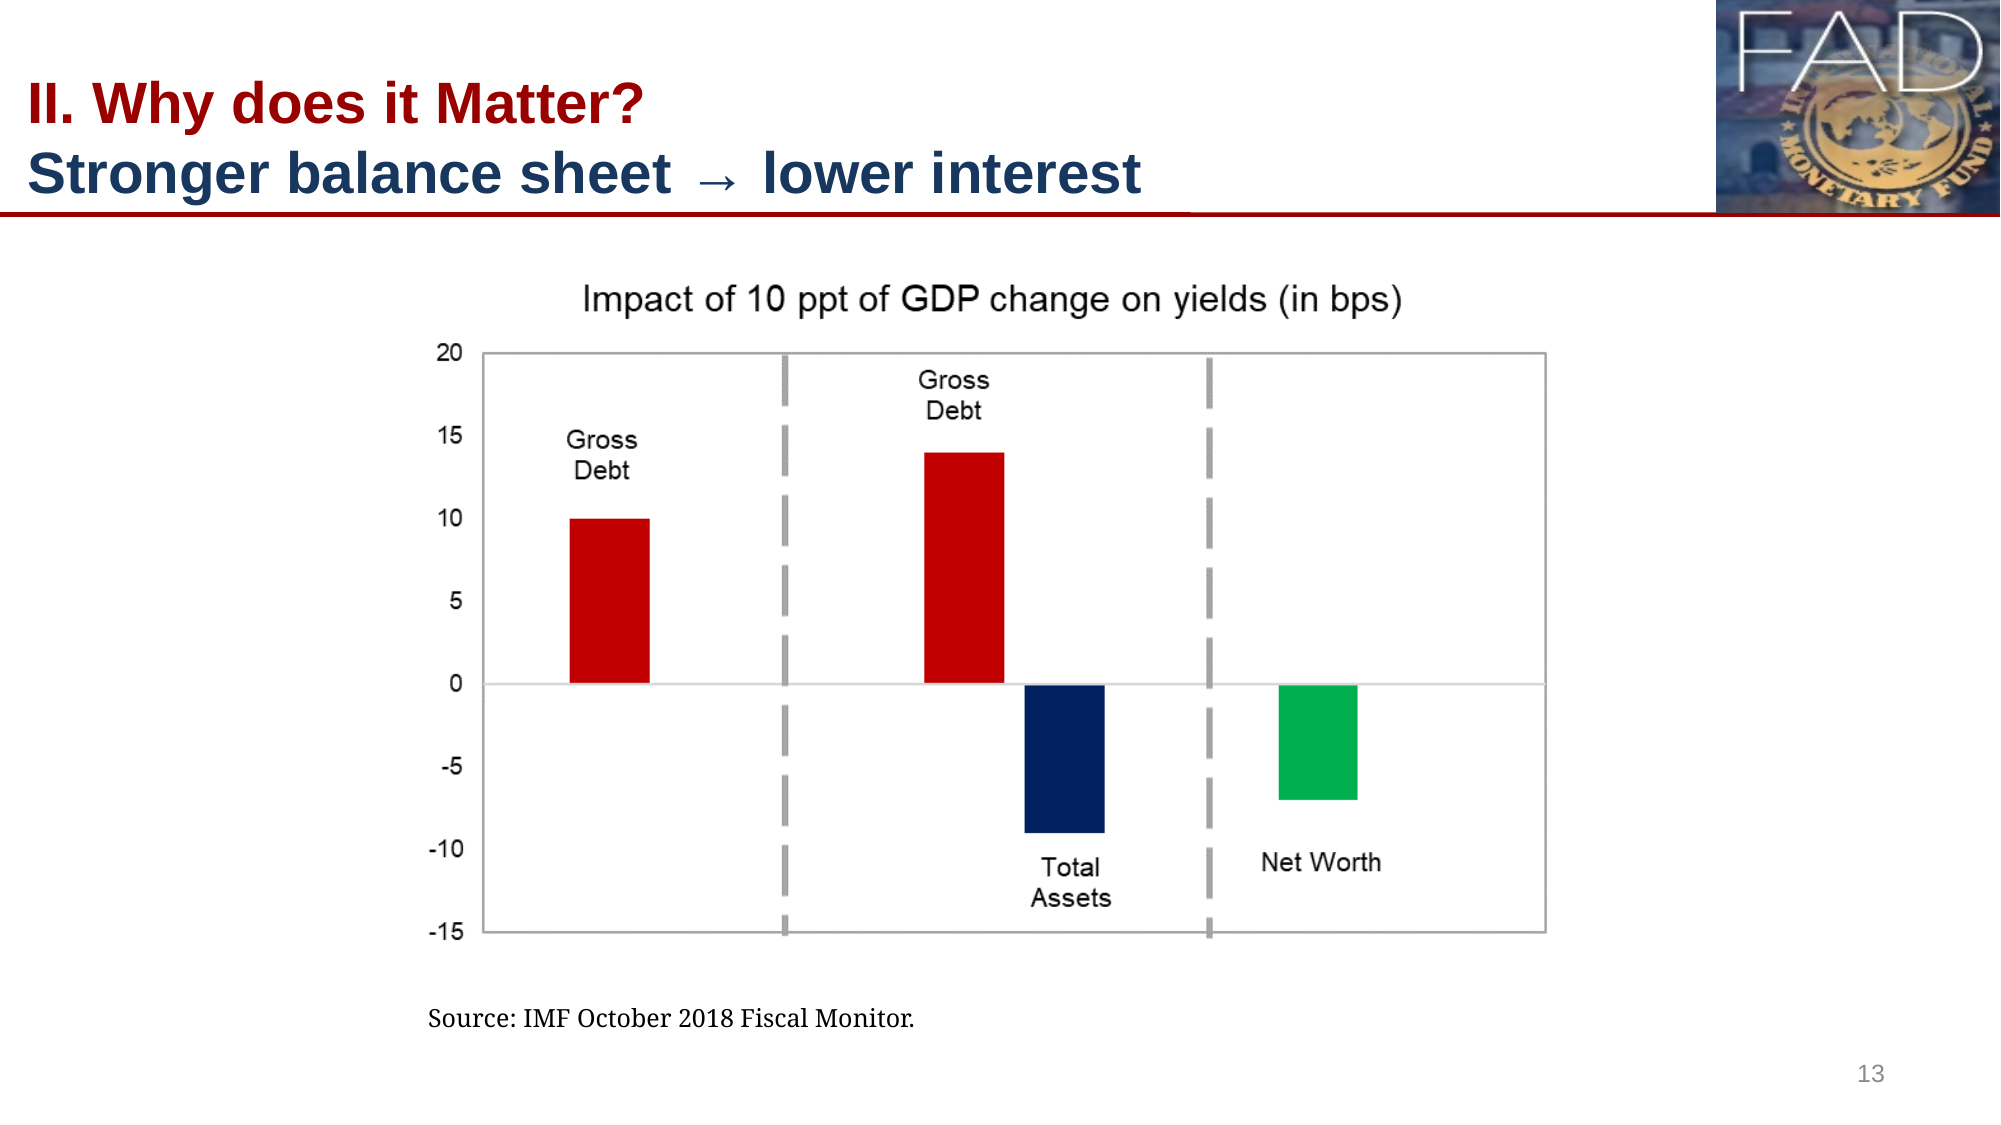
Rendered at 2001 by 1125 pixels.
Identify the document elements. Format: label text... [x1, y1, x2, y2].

slide_number 13 [1433, 1042, 1900, 1103]
title II. Why does it Matter? Stronger balance sheet → lower interest [12, 24, 1438, 213]
picture [411, 258, 1576, 963]
text_box Source: IMF October 2018 Fiscal Monitor. [413, 995, 1397, 1041]
picture [1716, 0, 2000, 213]
